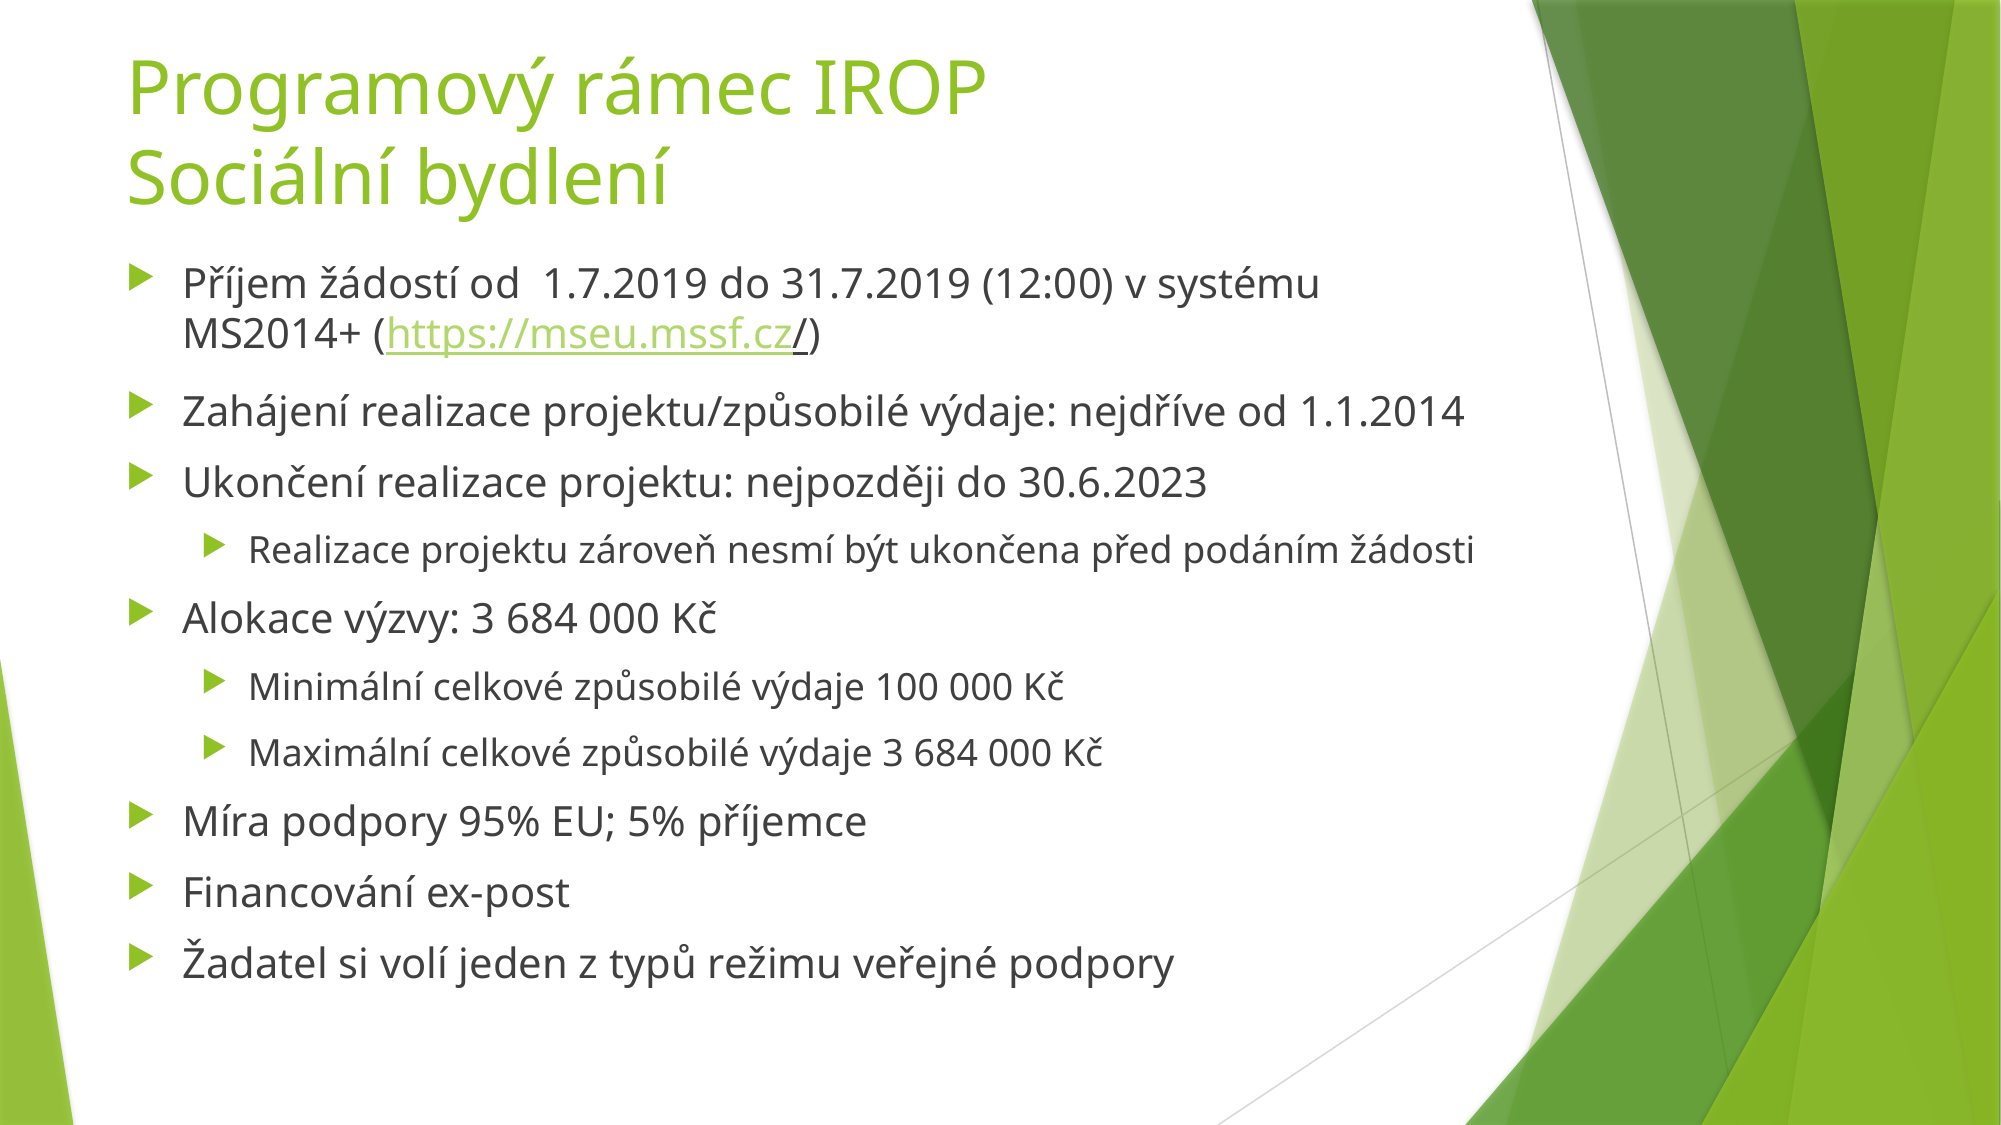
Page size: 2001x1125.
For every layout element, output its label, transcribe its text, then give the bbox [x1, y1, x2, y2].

list Příjem žádostí od 1.7.2019 do 31.7.2019 (12:00) v systému MS2014+ (https://mseu.mssf.cz/) Zahájení realizace projektu/způsobilé výdaje: nejdříve od 1.1.2014 Ukončení realizace projektu: nejpozději do 30.6.2023 Realizace projektu zároveň nesmí být ukončena před podáním žádosti Alokace výzvy: 3 684 000 Kč Minimální celkové způsobilé výdaje 100 000 Kč Maximální celkové způsobilé výdaje 3 684 000 Kč Míra podpory 95% EU; 5% příjemce Financování ex-post Žadatel si volí jeden z typů režimu veřejné podpory [111, 249, 1522, 1014]
title Programový rámec IROP Sociální bydlení [111, 32, 1522, 249]
